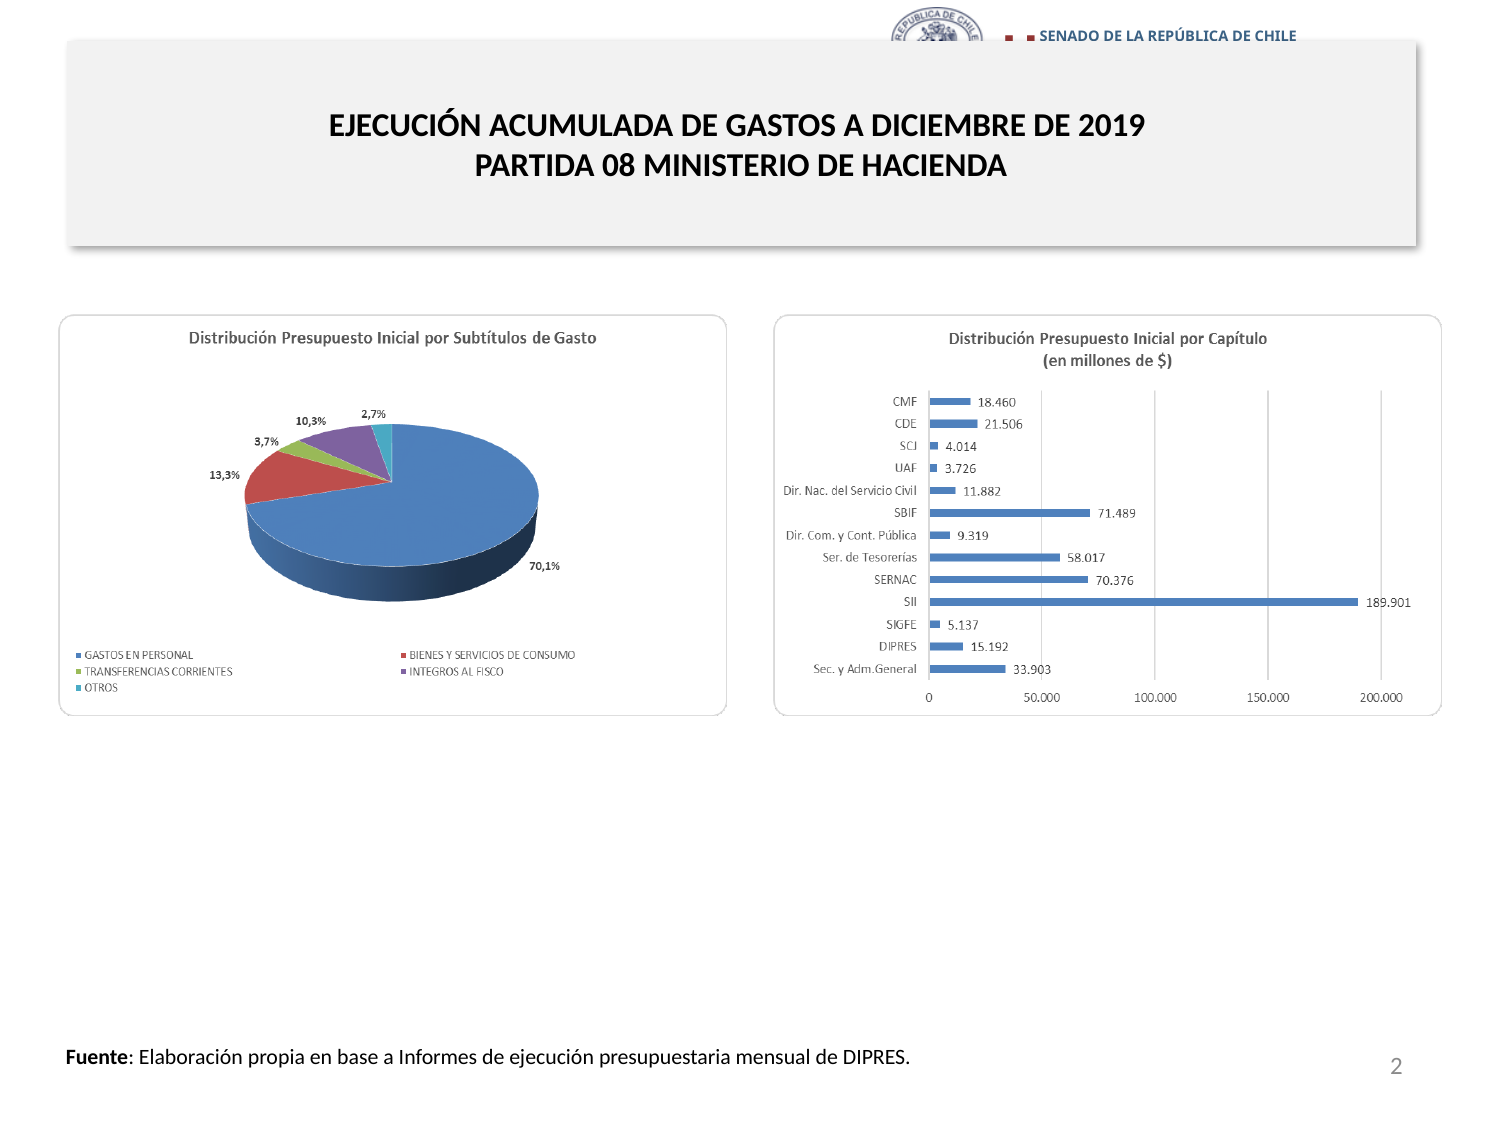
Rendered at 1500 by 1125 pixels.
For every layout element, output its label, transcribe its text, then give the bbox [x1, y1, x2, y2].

picture [773, 314, 1442, 717]
text_box Fuente: Elaboración propia en base a Informes de ejecución presupuestaria mensual de DIPRES. [51, 1034, 1431, 1095]
picture [891, 7, 985, 41]
picture [58, 314, 727, 717]
text_box [63, 231, 1414, 1034]
title EJECUCIÓN ACUMULADA DE GASTOS A DICIEMBRE DE 2019 PARTIDA 08 MINISTERIO DE HACIENDA [67, 41, 1415, 246]
